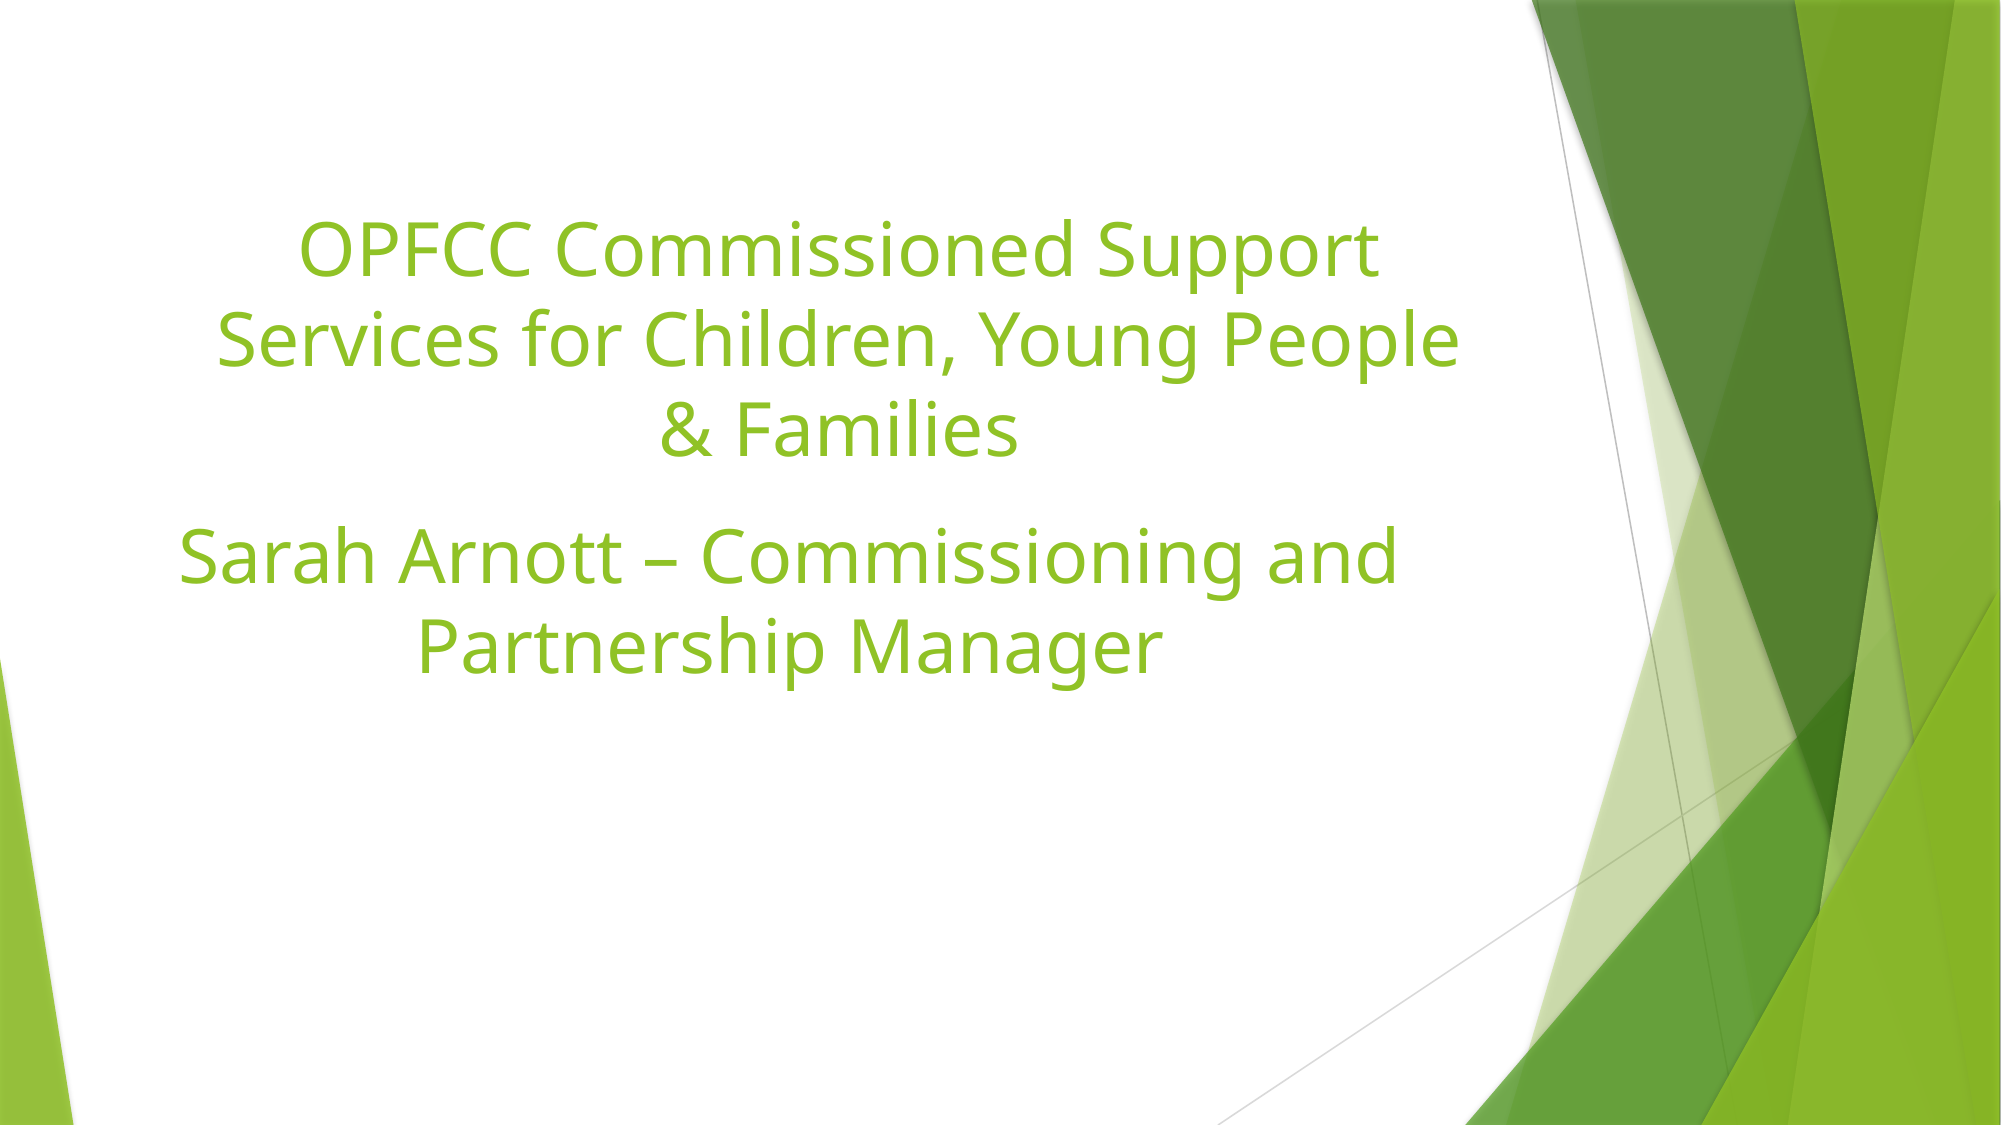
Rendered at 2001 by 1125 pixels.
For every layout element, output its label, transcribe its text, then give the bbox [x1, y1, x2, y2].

text_box OPFCC Commissioned Support Services for Children, Young People & Families [170, 193, 1510, 479]
text_box Sarah Arnott – Commissioning and Partnership Manager [137, 501, 1444, 696]
